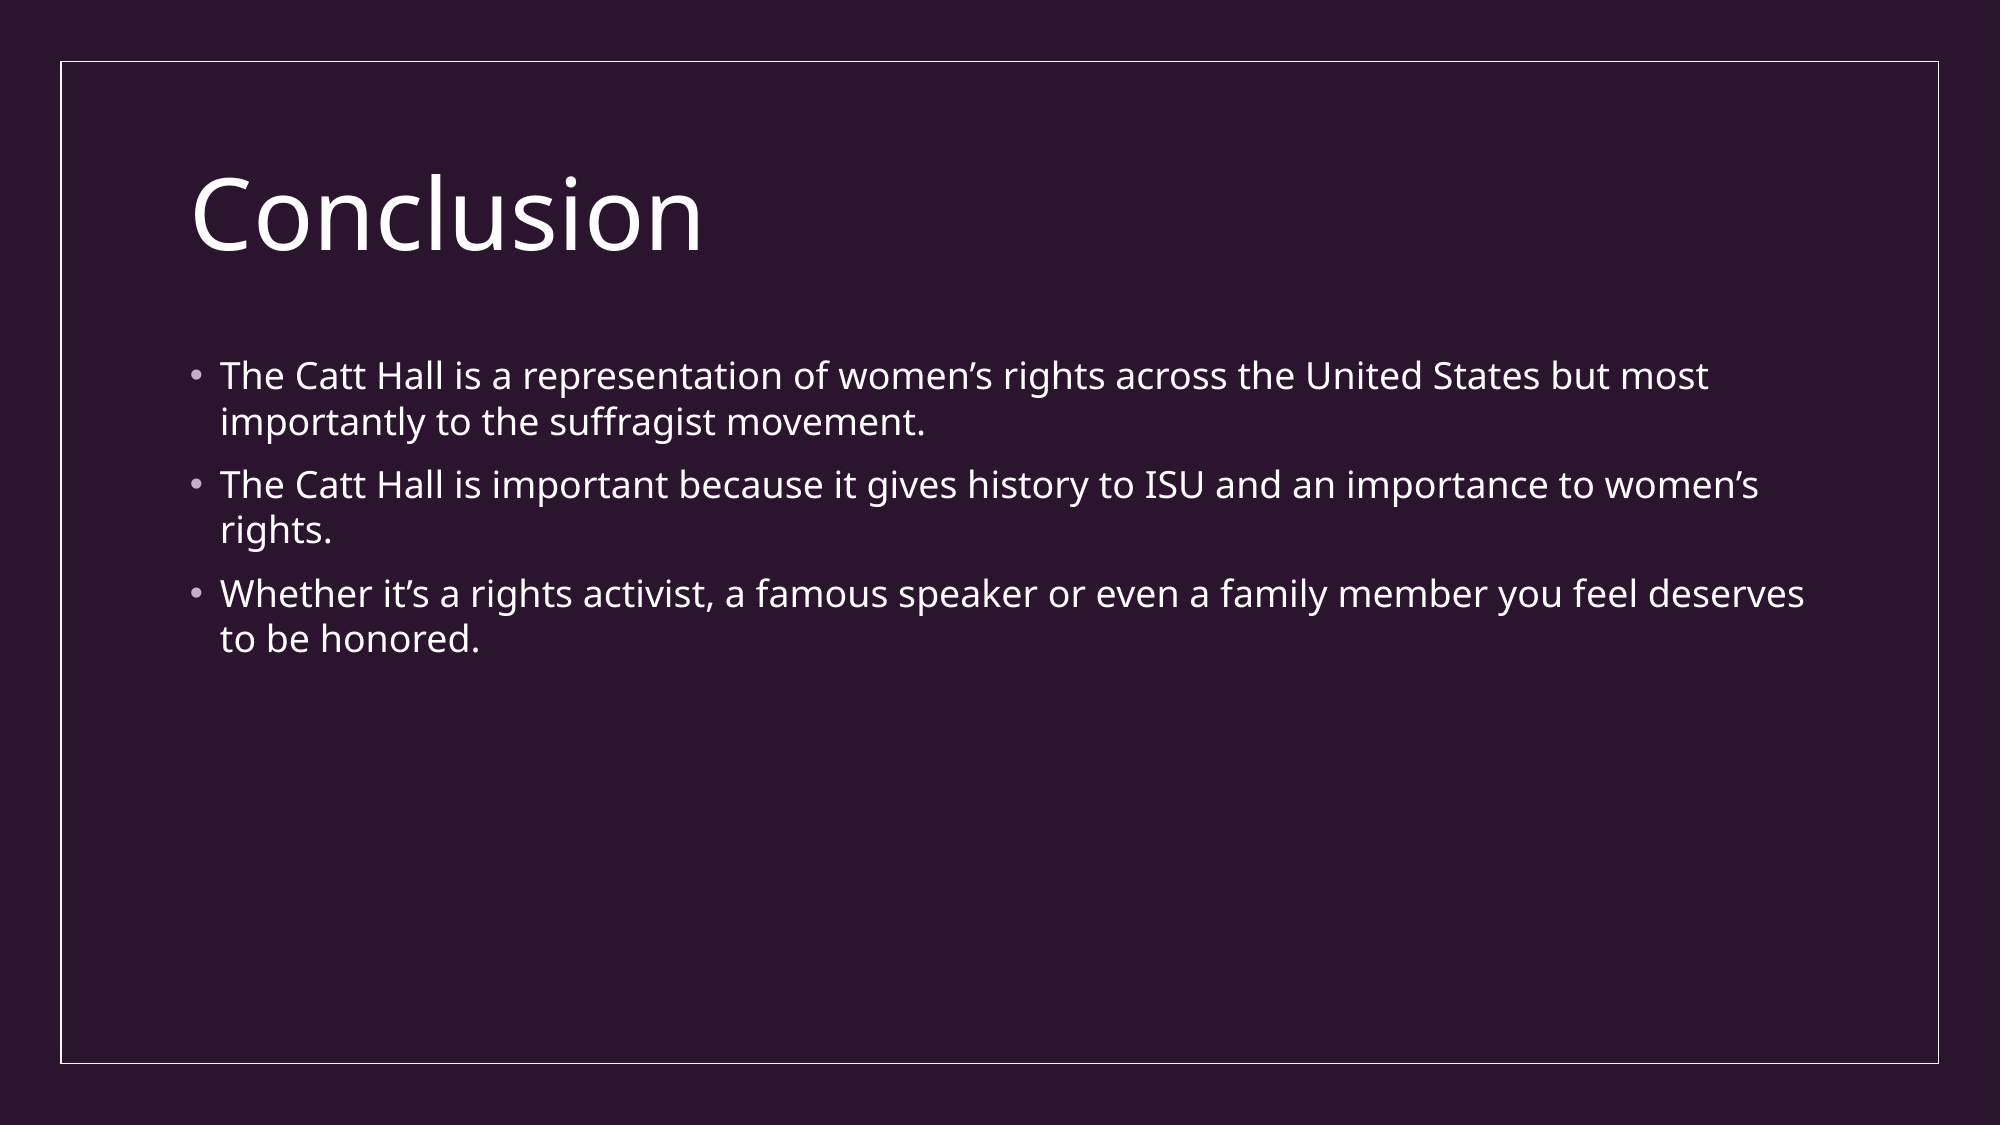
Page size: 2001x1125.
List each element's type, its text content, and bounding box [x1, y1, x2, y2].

title Conclusion [174, 105, 1825, 331]
list The Catt Hall is a representation of women’s rights across the United States but most importantly to the suffragist movement. The Catt Hall is important because it gives history to ISU and an importance to women’s rights. Whether it’s a rights activist, a famous speaker or even a family member you feel deserves to be honored. [174, 345, 1825, 990]
